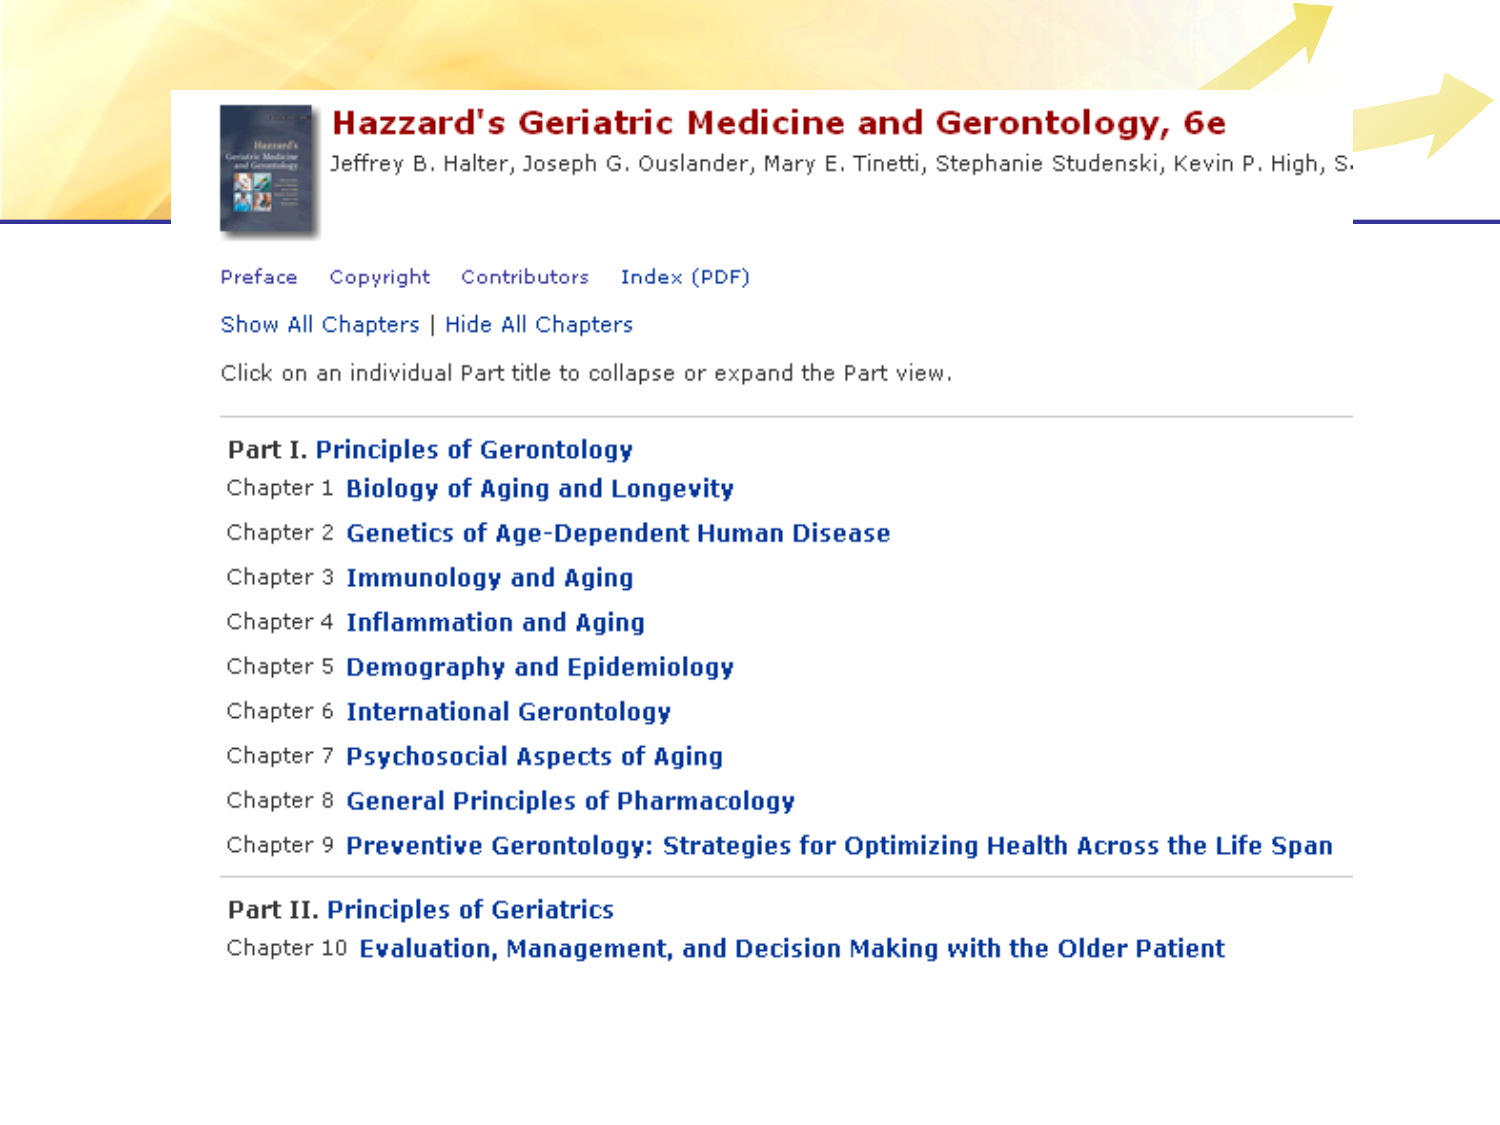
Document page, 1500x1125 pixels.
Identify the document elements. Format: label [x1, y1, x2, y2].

list [170, 89, 1353, 981]
